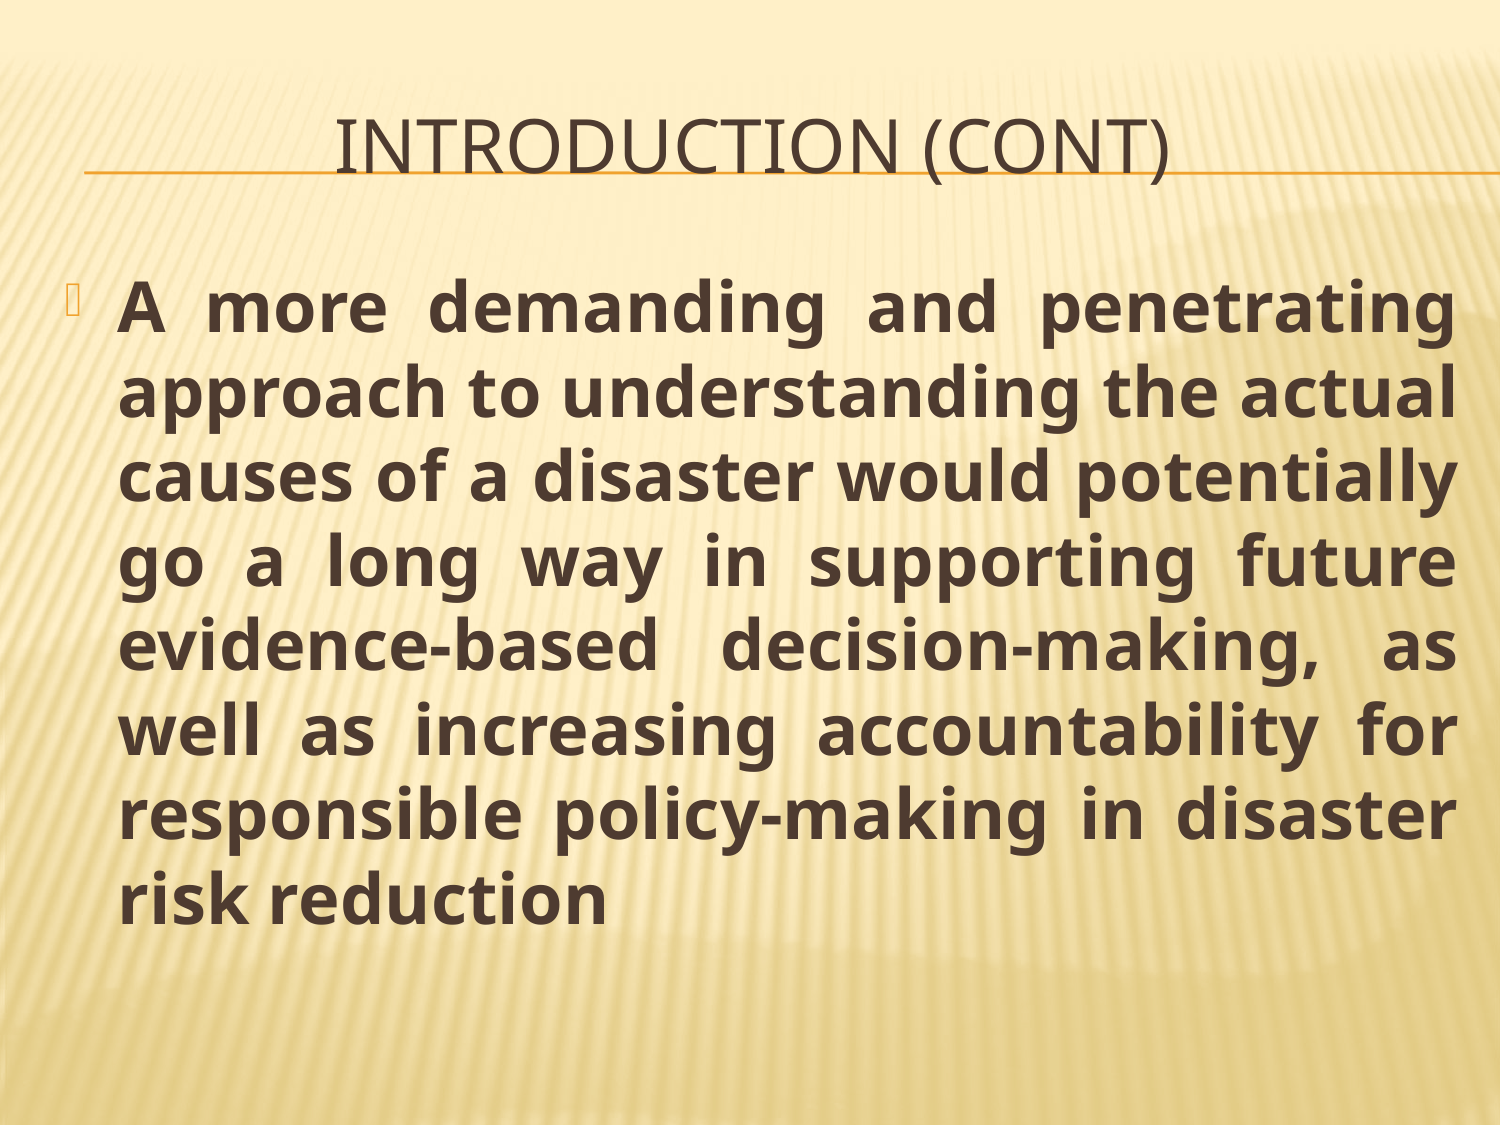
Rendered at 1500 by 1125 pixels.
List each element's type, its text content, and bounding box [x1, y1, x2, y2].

list A more demanding and penetrating approach to understanding the actual causes of a disaster would potentially go a long way in supporting future evidence-based decision-making, as well as increasing accountability for responsible policy-making in disaster risk reduction [50, 254, 1475, 998]
title INTRODUCTION (cONT) [50, 75, 1475, 213]
